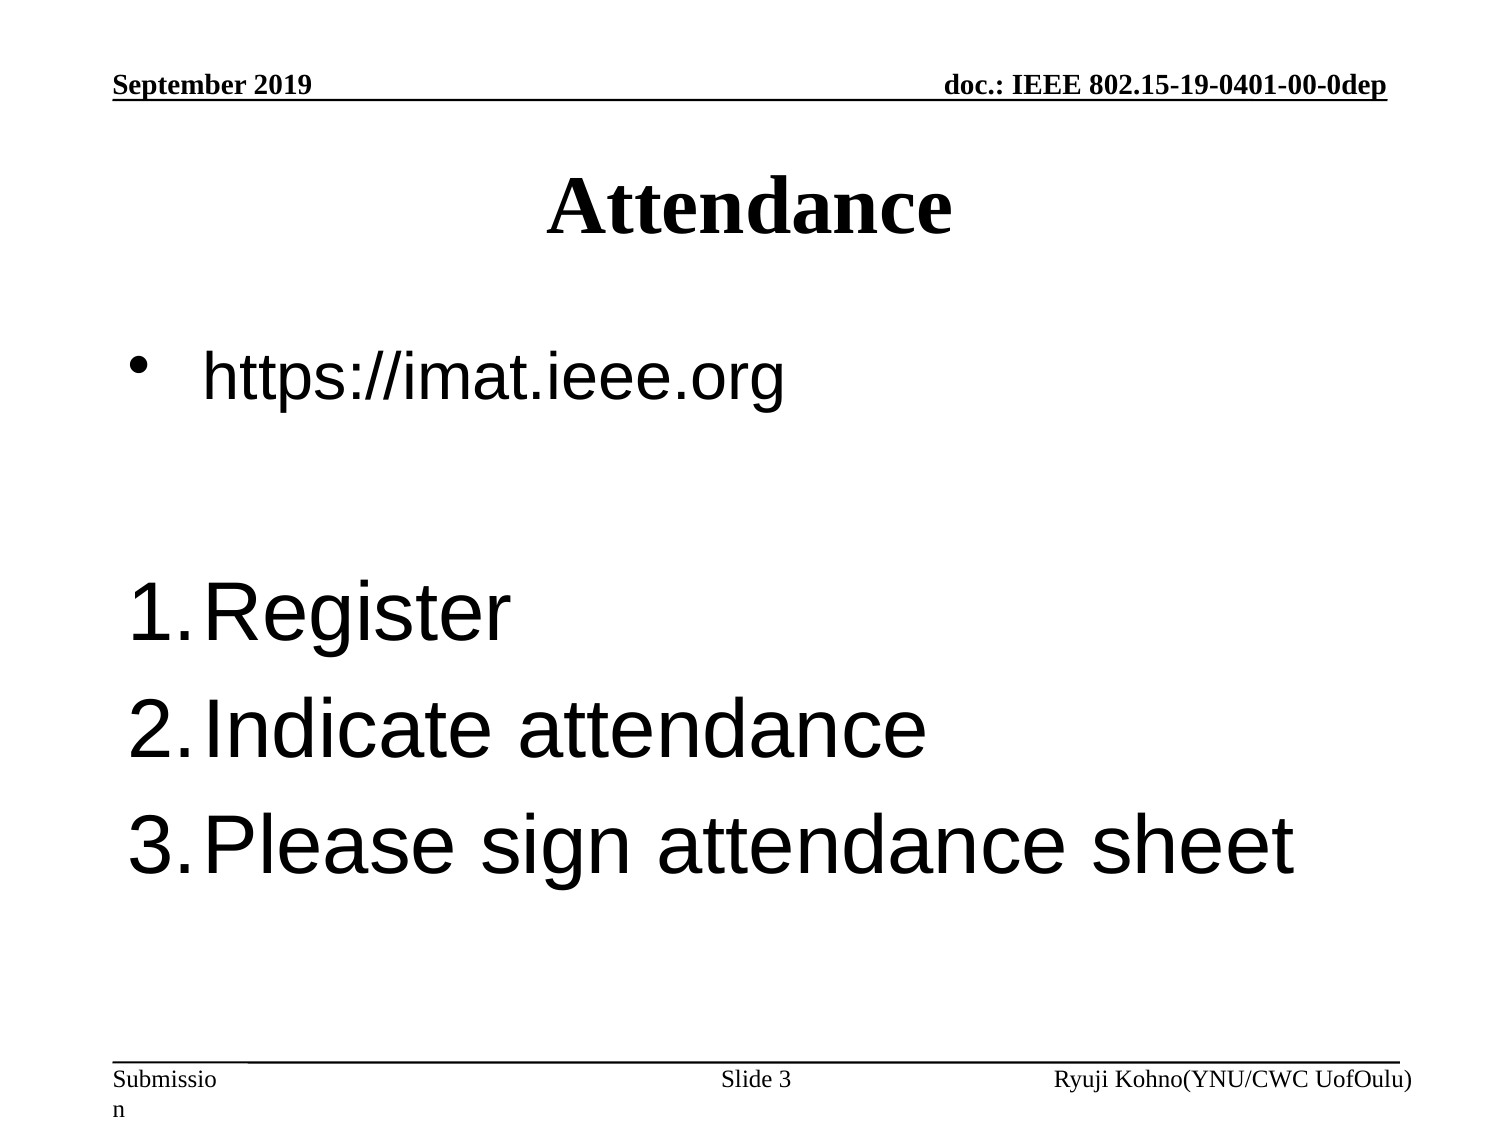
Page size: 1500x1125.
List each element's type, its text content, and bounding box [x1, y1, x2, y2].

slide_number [112, 0, 375, 100]
slide_number Slide 3 [712, 1062, 800, 1093]
footer Ryuji Kohno(YNU/CWC UofOulu) [900, 1062, 1413, 1093]
list https://imat.ieee.org Register Indicate attendance Please sign attendance sheet [112, 324, 1388, 1000]
title Attendance [112, 112, 1388, 288]
